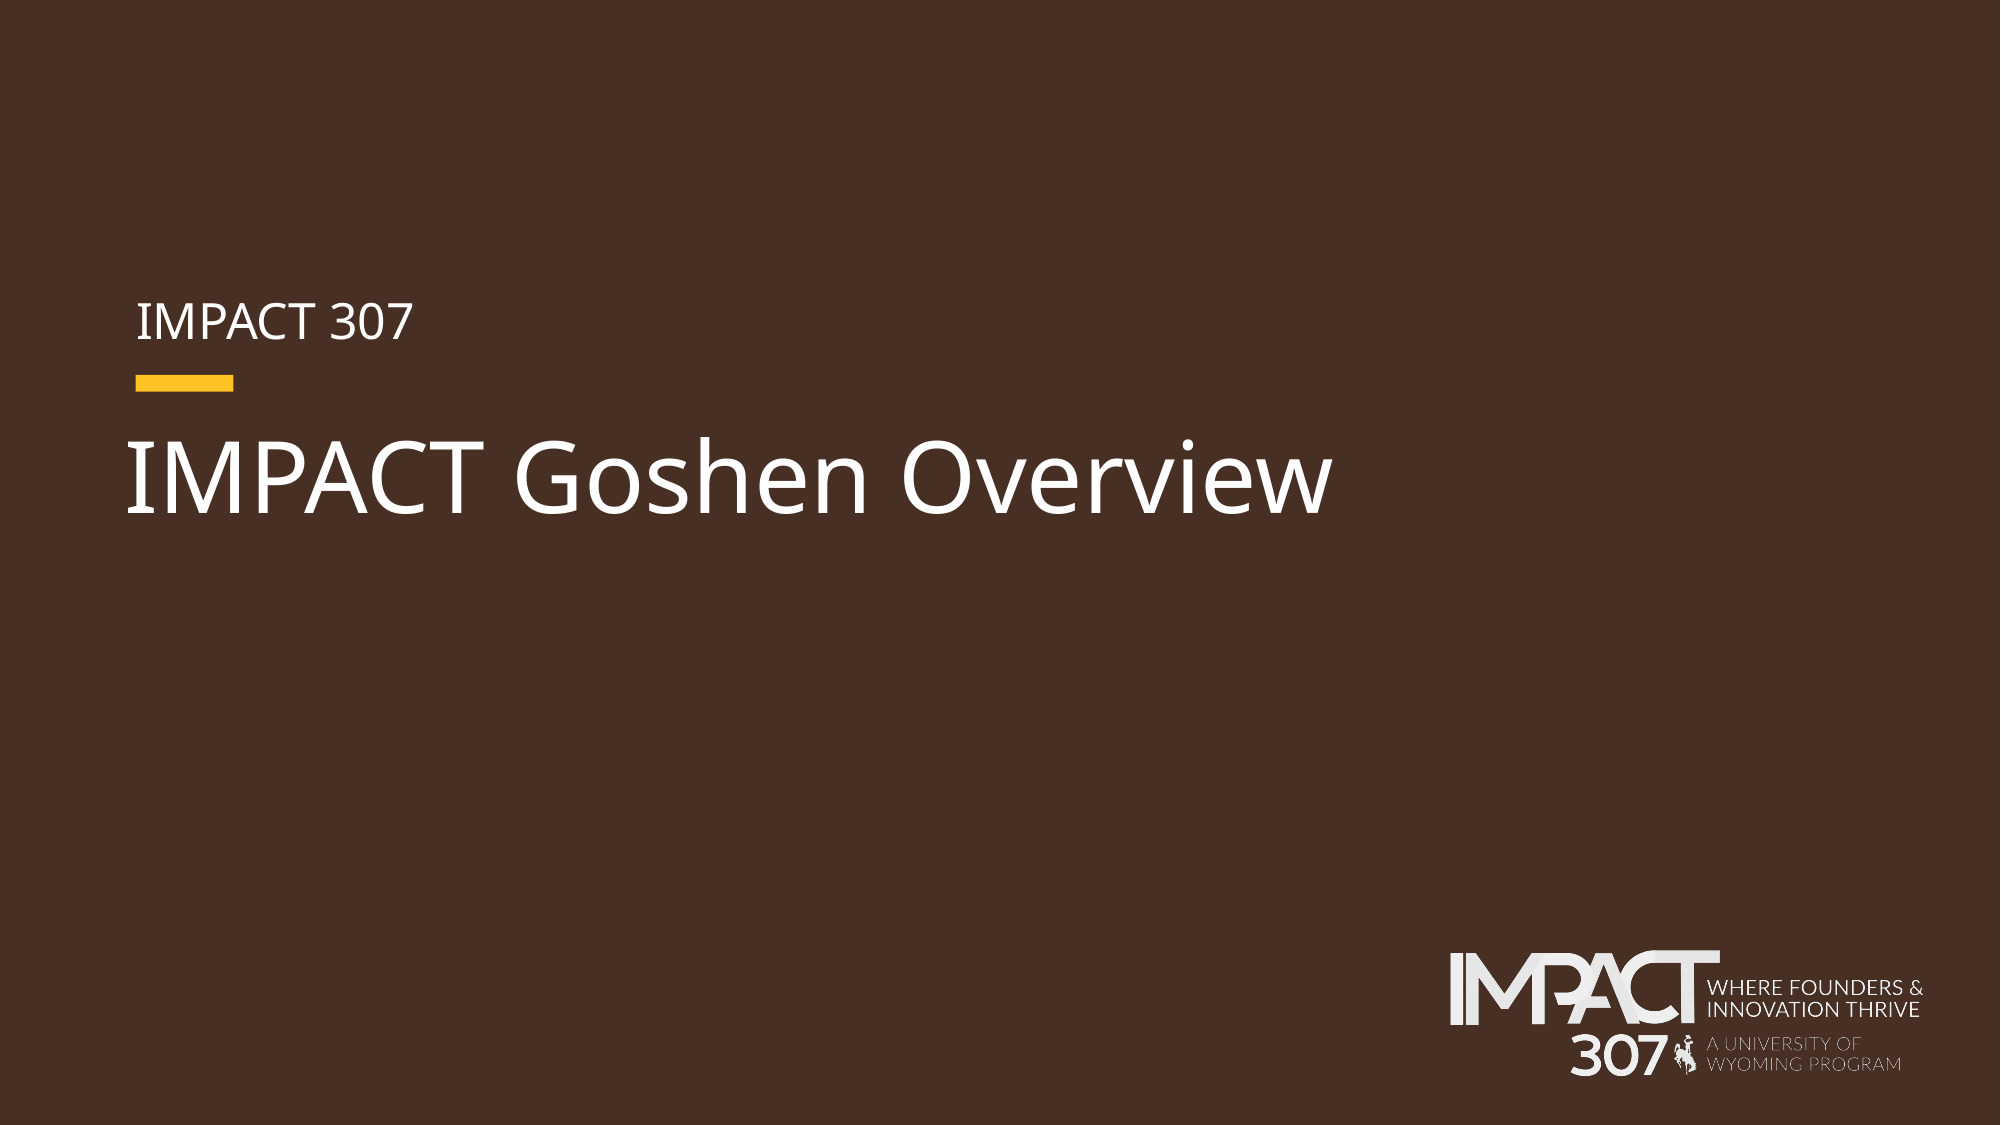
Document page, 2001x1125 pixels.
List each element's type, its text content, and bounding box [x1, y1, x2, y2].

text_box IMPACT Goshen Overview [109, 406, 1484, 542]
picture [1444, 943, 1938, 1082]
text_box [135, 374, 234, 393]
text_box IMPACT 307 [121, 281, 1233, 357]
